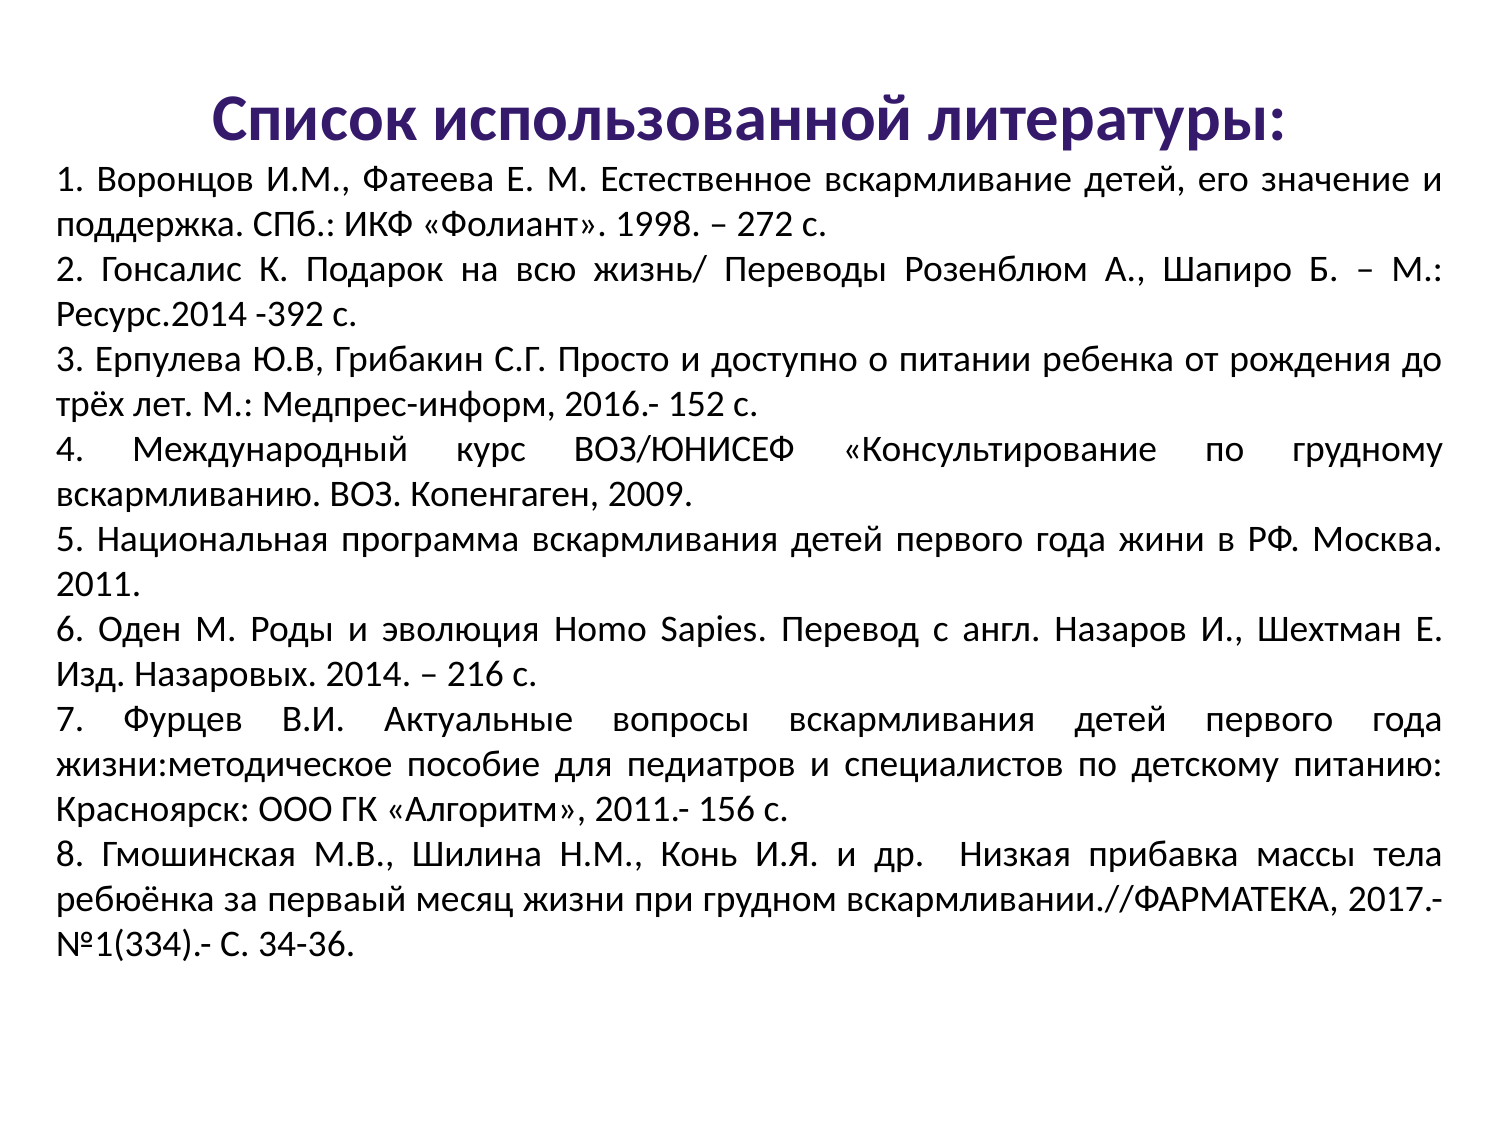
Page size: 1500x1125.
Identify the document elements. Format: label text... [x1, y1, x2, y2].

text_box Список использованной литературы: 1. Воронцов И.М., Фатеева Е. М. Естественное вскармливание детей, его значение и поддержка. СПб.: ИКФ «Фолиант». 1998. – 272 с. 2. Гонсалис К. Подарок на всю жизнь/ Переводы Розенблюм А., Шапиро Б. – М.: Ресурс.2014 -392 с. 3. Ерпулева Ю.В, Грибакин С.Г. Просто и доступно о питании ребенка от рождения до трёх лет. М.: Медпрес-информ, 2016.- 152 с. 4. Международный курс ВОЗ/ЮНИСЕФ «Консультирование по грудному вскармливанию. ВОЗ. Копенгаген, 2009. 5. Национальная программа вскармливания детей первого года жини в РФ. Москва. 2011. 6. Оден М. Роды и эволюция Homo Sapies. Перевод с англ. Назаров И., Шехтман Е. Изд. Назаровых. 2014. – 216 с. 7. Фурцев В.И. Актуальные вопросы вскармливания детей первого года жизни:методическое пособие для педиатров и специалистов по детскому питанию: Красноярск: ООО ГК «Алгоритм», 2011.- 156 с. 8. Гмошинская М.В., Шилина Н.М., Конь И.Я. и др. Низкая прибавка массы тела ребюёнка за перваый месяц жизни при грудном вскармливании.//ФАРМАТЕКА, 2017.-№1(334).- С. 34-36. [41, 66, 1459, 1016]
